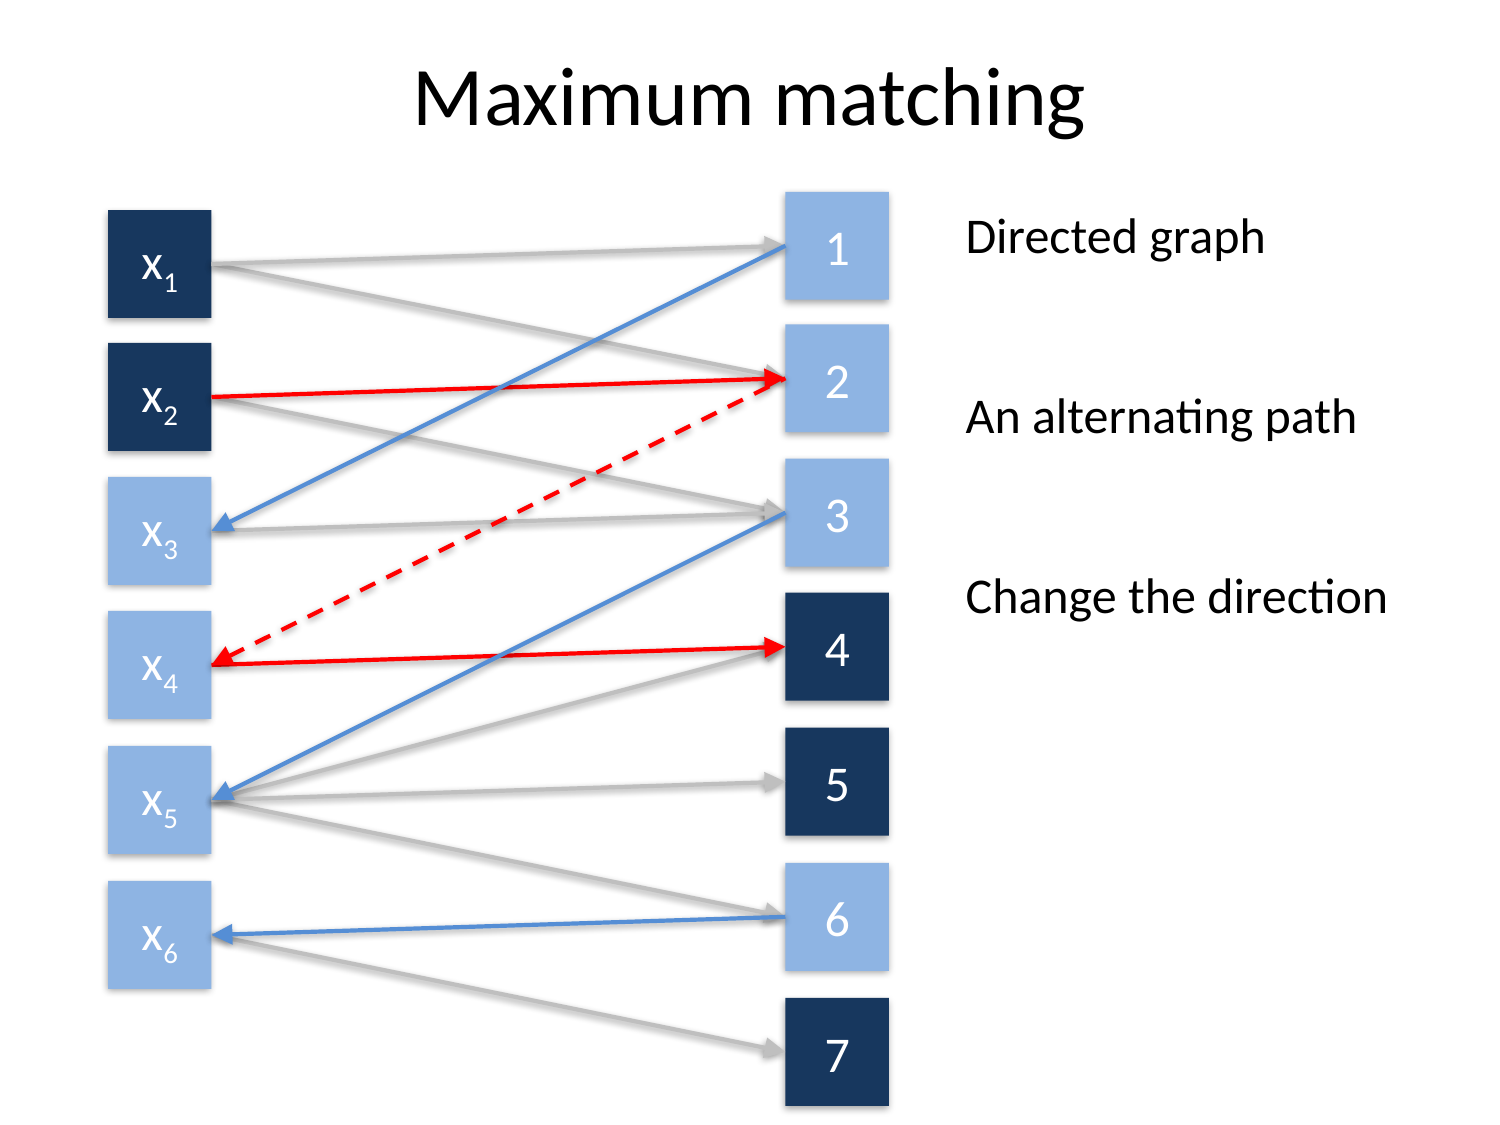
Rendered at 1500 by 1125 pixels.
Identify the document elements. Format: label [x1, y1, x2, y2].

text_box [107, 191, 890, 1107]
text_box [950, 195, 1500, 631]
title [75, 38, 1425, 146]
